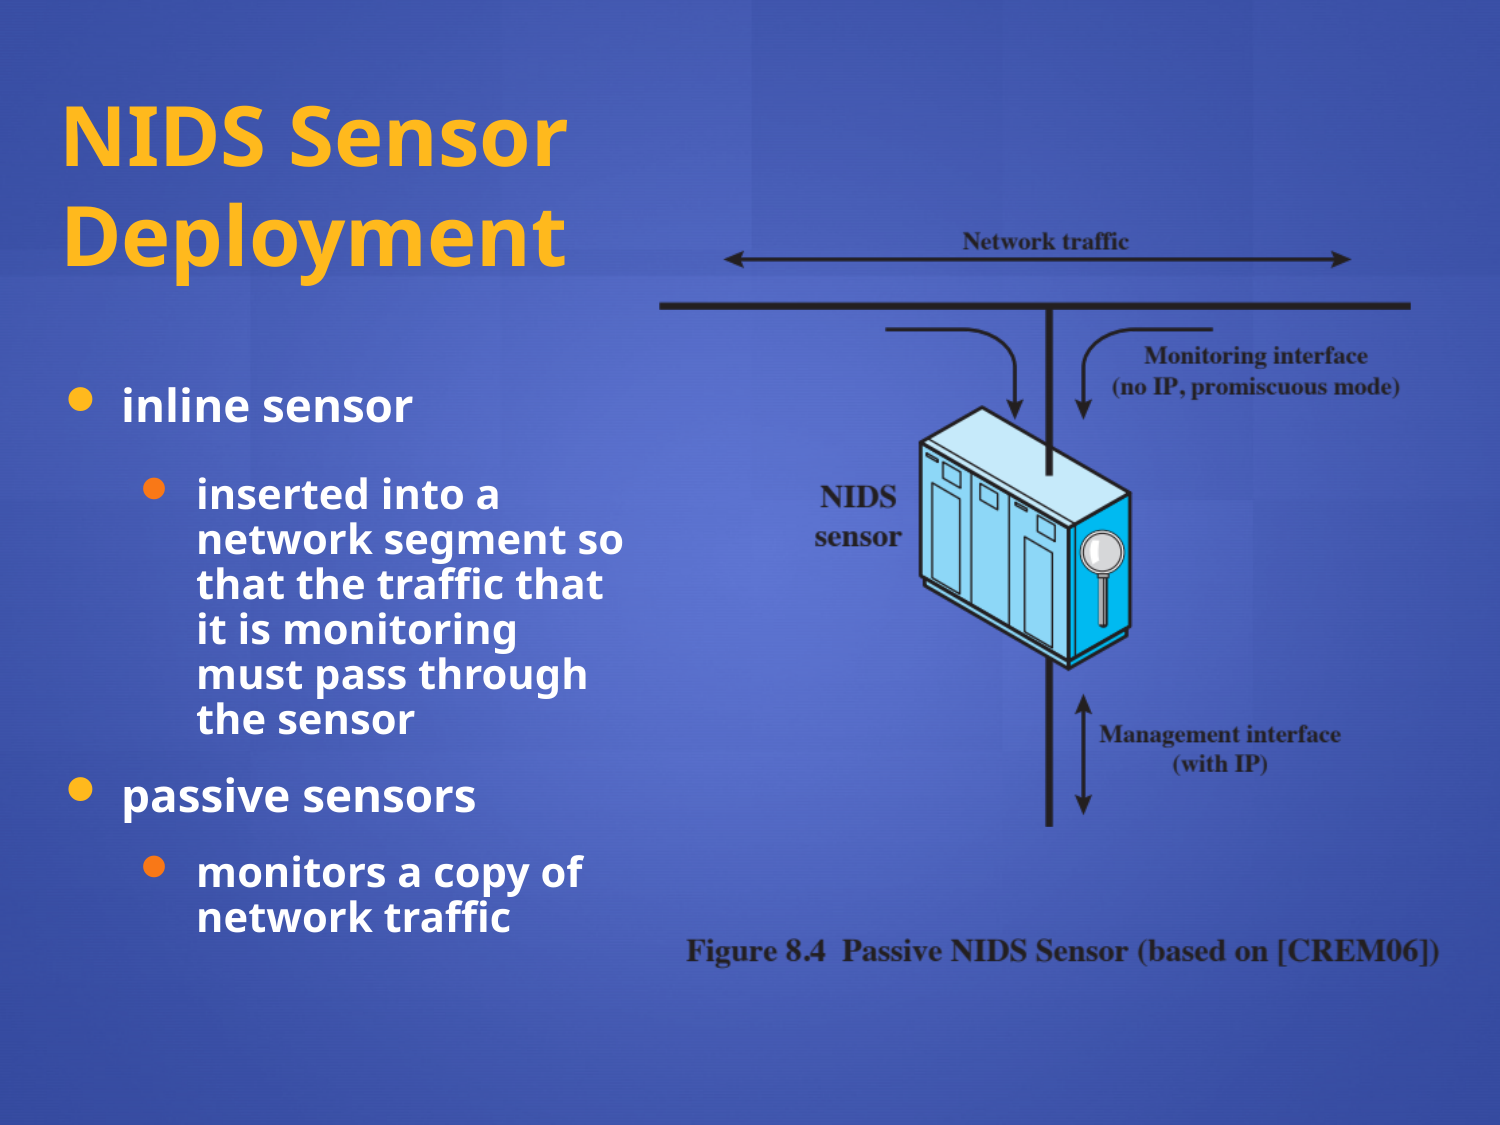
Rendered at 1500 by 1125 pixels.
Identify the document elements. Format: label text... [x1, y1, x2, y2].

list inline sensor inserted into a network segment so that the traffic that it is monitoring must pass through the sensor passive sensors monitors a copy of network traffic [50, 375, 650, 1088]
title NIDS Sensor Deployment [0, 99, 629, 291]
picture [648, 161, 1461, 1025]
